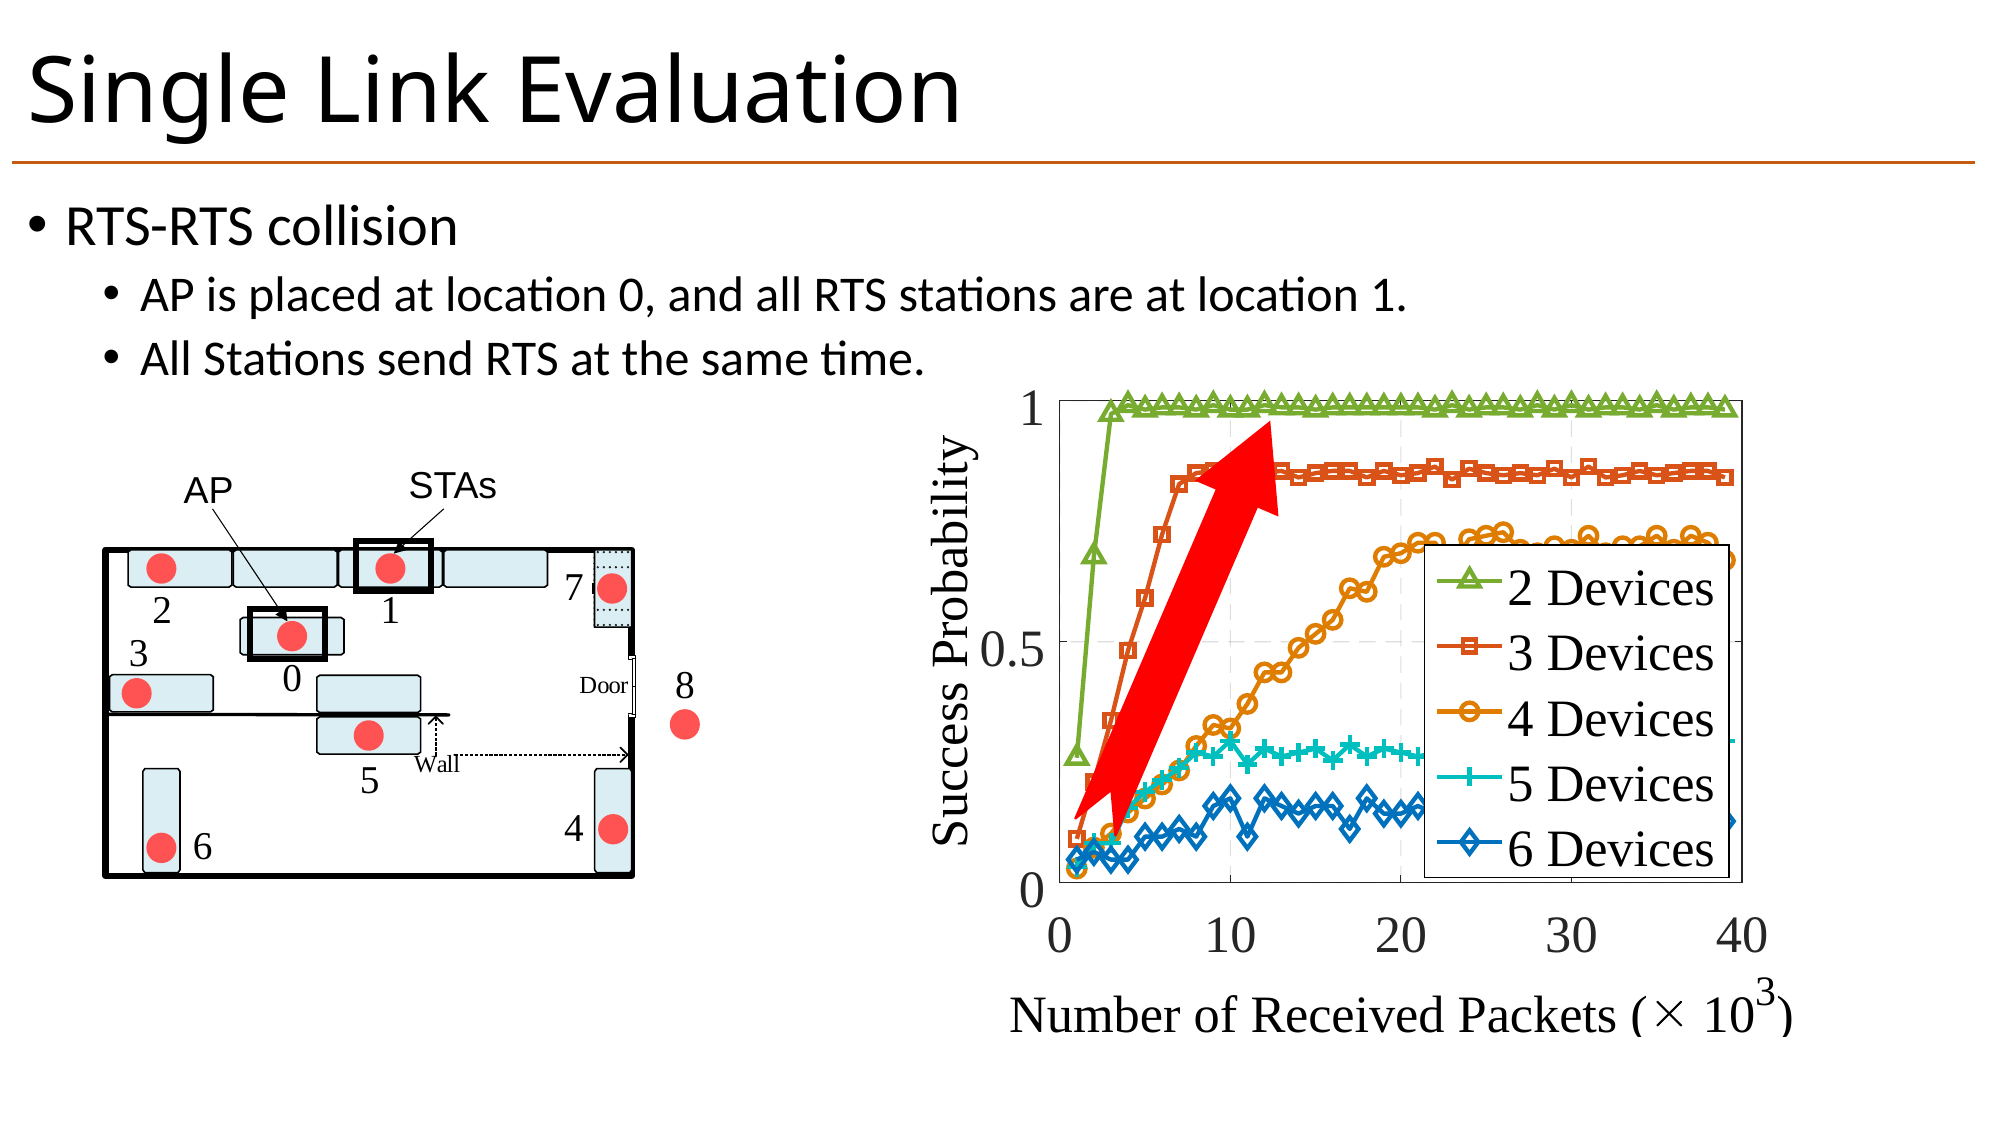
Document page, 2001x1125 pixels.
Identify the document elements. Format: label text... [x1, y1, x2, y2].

title Single Link Evaluation [12, 23, 1975, 163]
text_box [393, 508, 444, 554]
text_box [355, 540, 393, 544]
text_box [212, 508, 288, 622]
picture [912, 349, 1828, 1037]
list RTS-RTS collision AP is placed at location 0, and all RTS stations are at location 1. All Stations send RTS at the same time. [12, 187, 1975, 1102]
text_box STAs [393, 453, 528, 514]
picture [99, 544, 715, 888]
text_box AP [168, 458, 269, 519]
